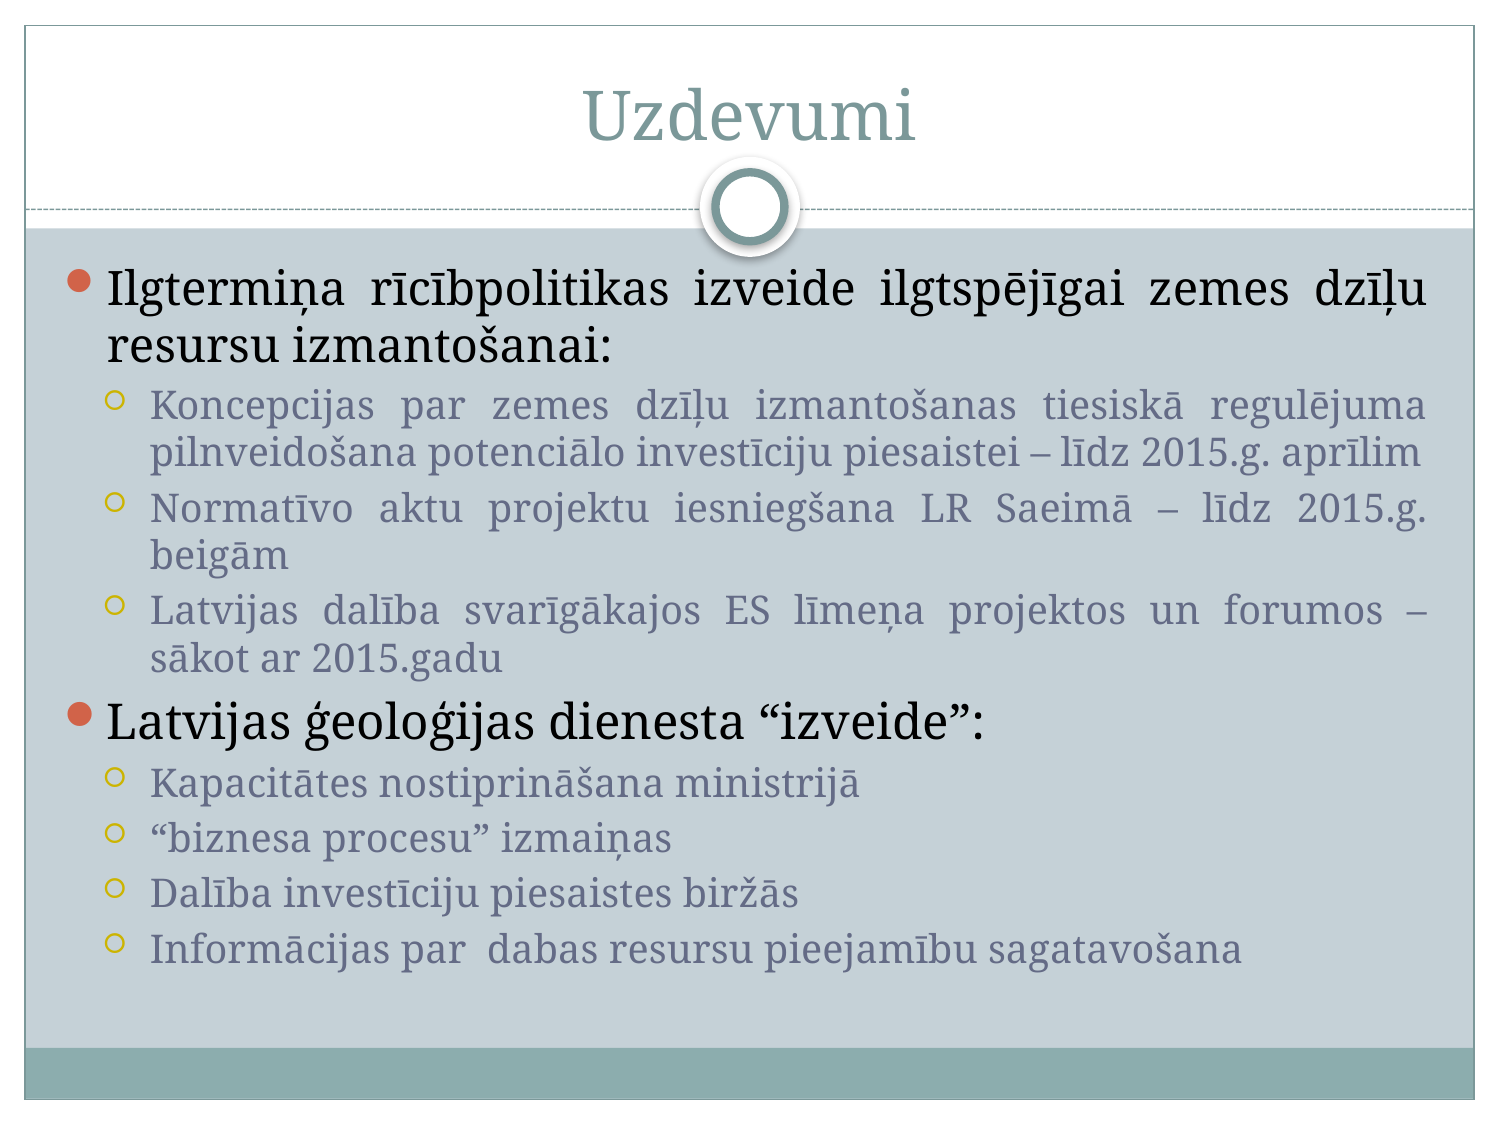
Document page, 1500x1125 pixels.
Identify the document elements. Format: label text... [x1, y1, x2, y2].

title Uzdevumi [49, 37, 1450, 162]
list Ilgtermiņa rīcībpolitikas izveide ilgtspējīgai zemes dzīļu resursu izmantošanai: Koncepcijas par zemes dzīļu izmantošanas tiesiskā regulējuma pilnveidošana potenciālo investīciju piesaistei – līdz 2015.g. aprīlim Normatīvo aktu projektu iesniegšana LR Saeimā – līdz 2015.g. beigām Latvijas dalība svarīgākajos ES līmeņa projektos un forumos – sākot ar 2015.gadu Latvijas ģeoloģijas dienesta “izveide”: Kapacitātes nostiprināšana ministrijā “biznesa procesu” izmaiņas Dalība investīciju piesaistes biržās Informācijas par dabas resursu pieejamību sagatavošana [49, 250, 1445, 1001]
